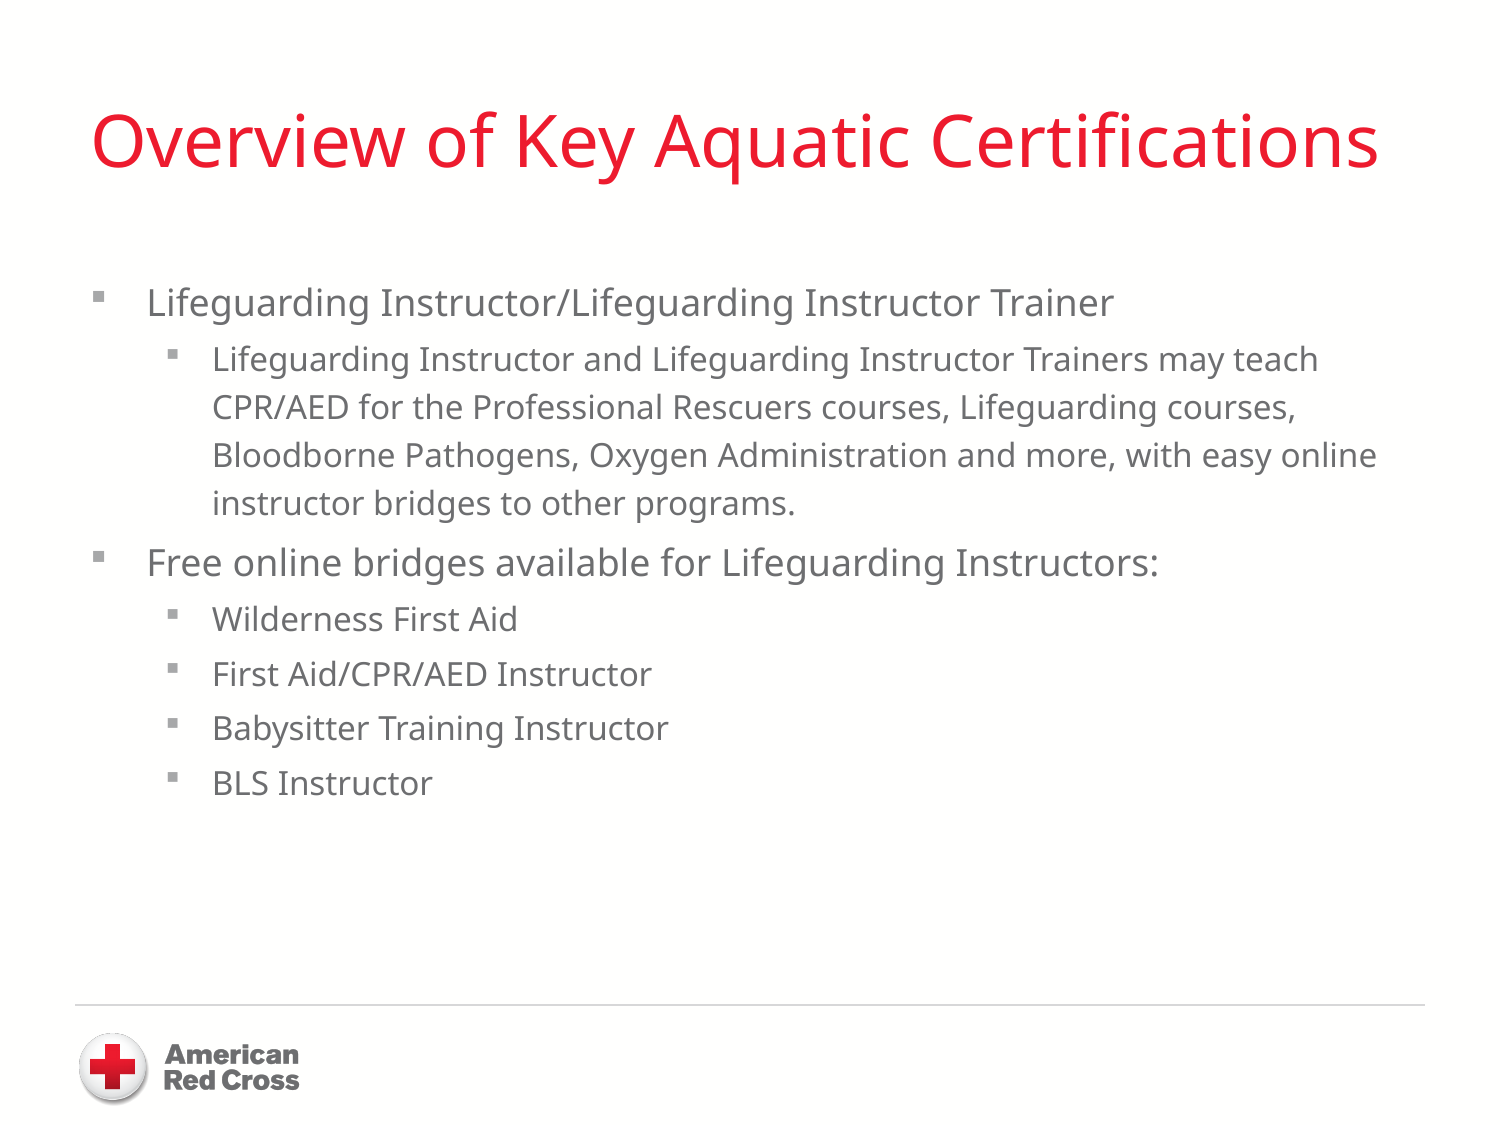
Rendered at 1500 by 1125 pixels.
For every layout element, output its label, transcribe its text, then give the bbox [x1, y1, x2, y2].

title Overview of Key Aquatic Certifications [75, 45, 1425, 233]
list Lifeguarding Instructor/Lifeguarding Instructor Trainer Lifeguarding Instructor and Lifeguarding Instructor Trainers may teach CPR/AED for the Professional Rescuers courses, Lifeguarding courses, Bloodborne Pathogens, Oxygen Administration and more, with easy online instructor bridges to other programs. Free online bridges available for Lifeguarding Instructors: Wilderness First Aid First Aid/CPR/AED Instructor Babysitter Training Instructor BLS Instructor [75, 262, 1425, 1005]
picture [49, 1003, 328, 1125]
